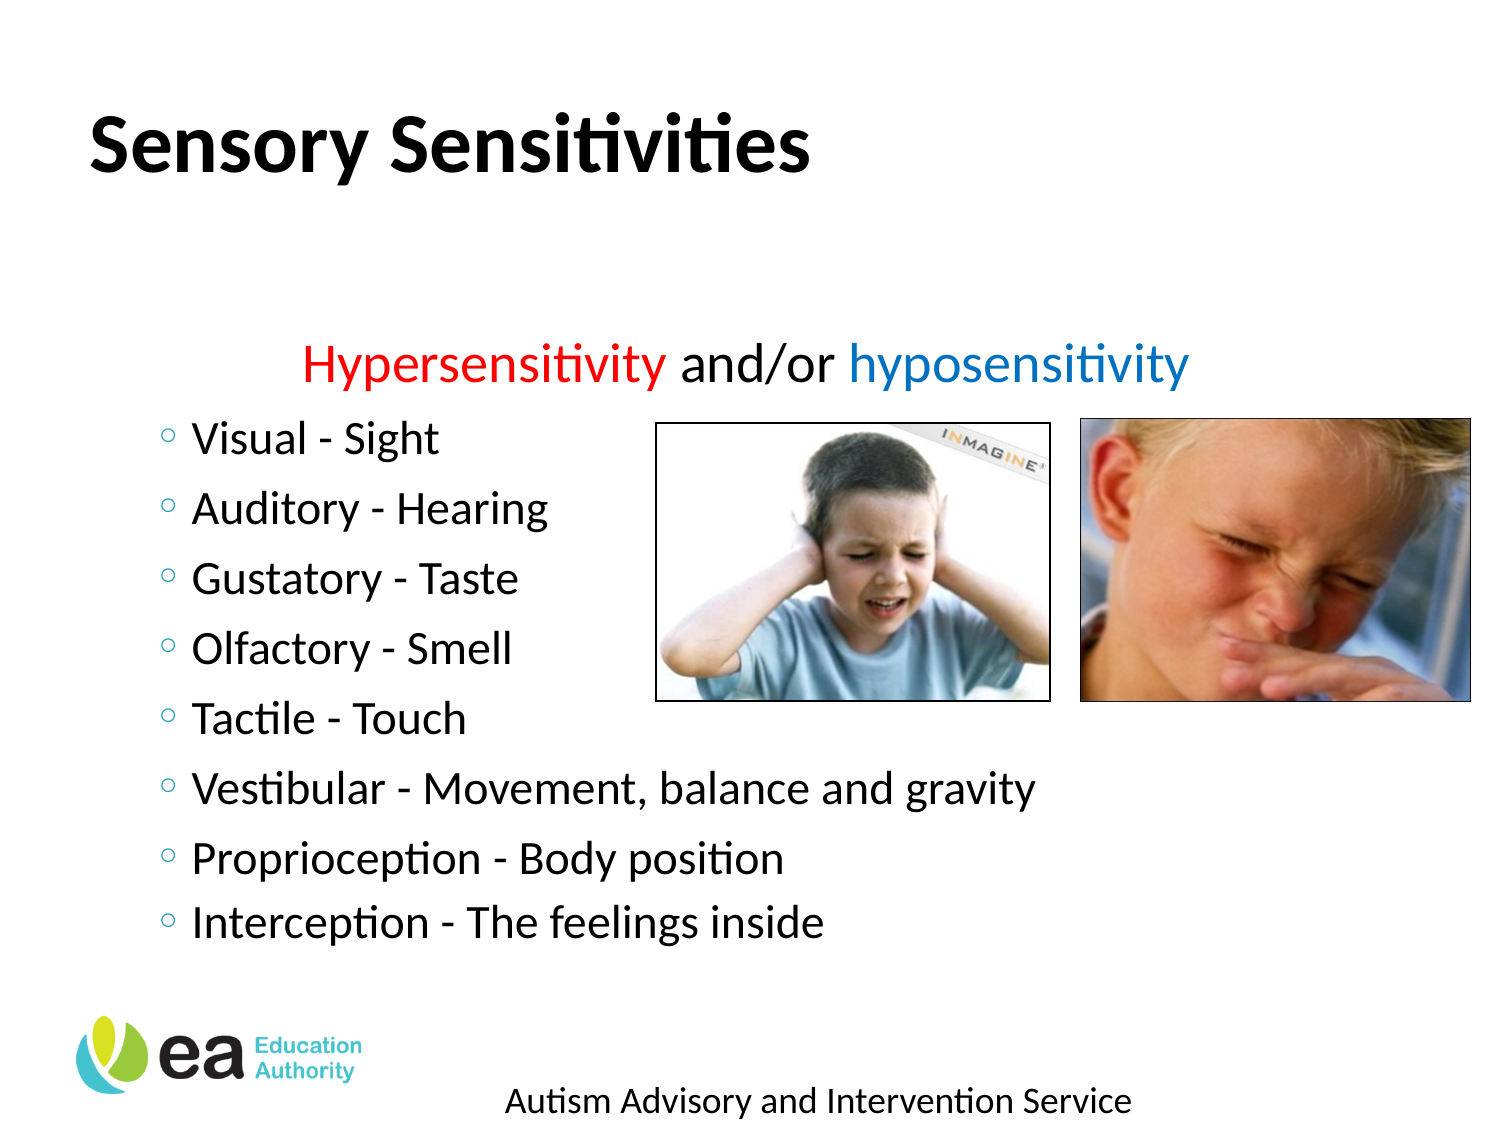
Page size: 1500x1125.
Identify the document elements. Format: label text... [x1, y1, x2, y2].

footer Autism Advisory and Intervention Service [490, 1023, 1270, 1099]
picture [76, 1016, 361, 1094]
picture [655, 422, 1051, 703]
picture [1080, 418, 1472, 703]
list Hypersensitivity and/or hyposensitivity Visual - Sight Auditory - Hearing Gustatory - Taste Olfactory - Smell Tactile - Touch Vestibular - Movement, balance and gravity Proprioception - Body position Interception - The feelings inside [75, 243, 1400, 986]
title Sensory Sensitivities [75, 45, 1400, 233]
